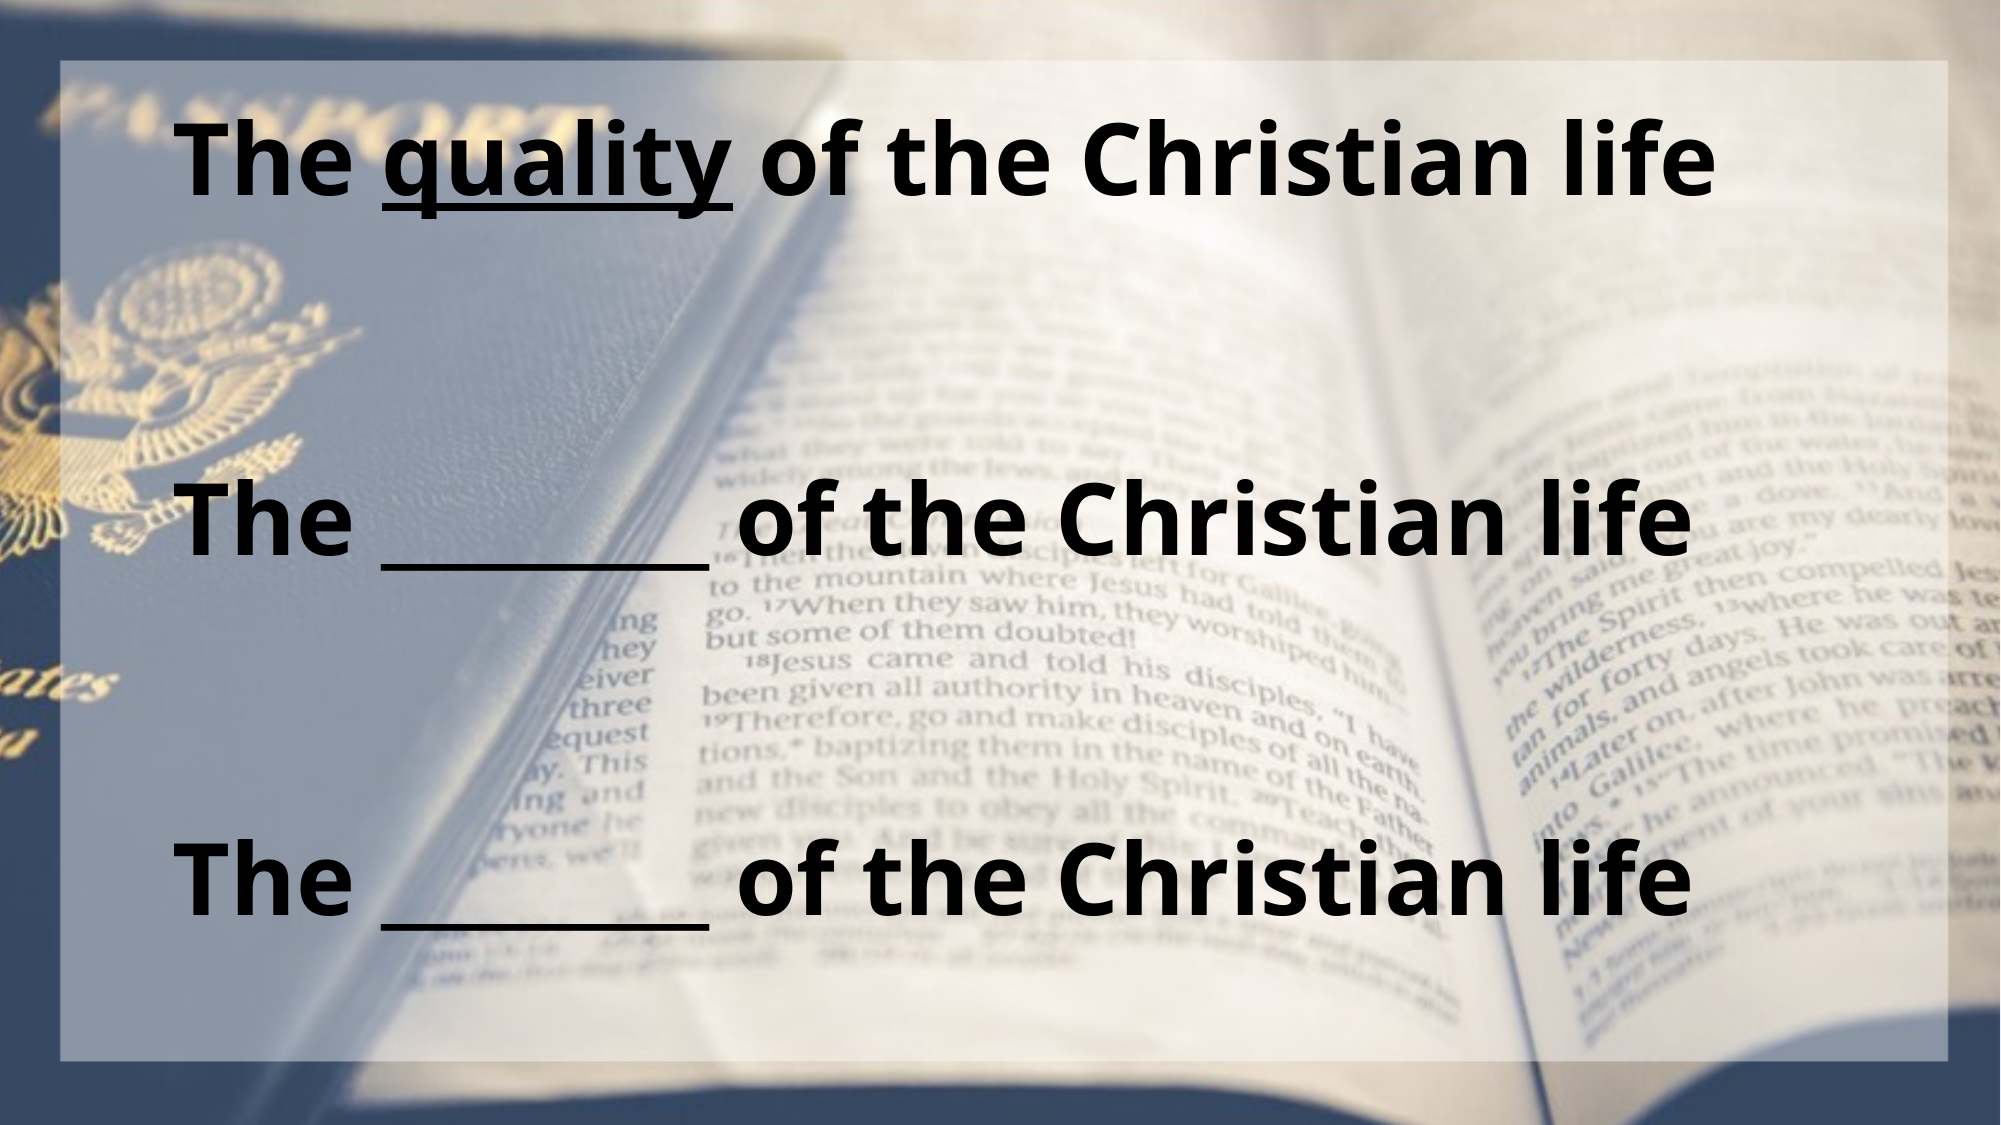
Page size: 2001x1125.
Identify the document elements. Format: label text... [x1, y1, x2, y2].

picture [0, 0, 2001, 1125]
text_box The quality of the Christian life The ________ of the Christian life The ________ of the Christian life [158, 88, 1940, 943]
